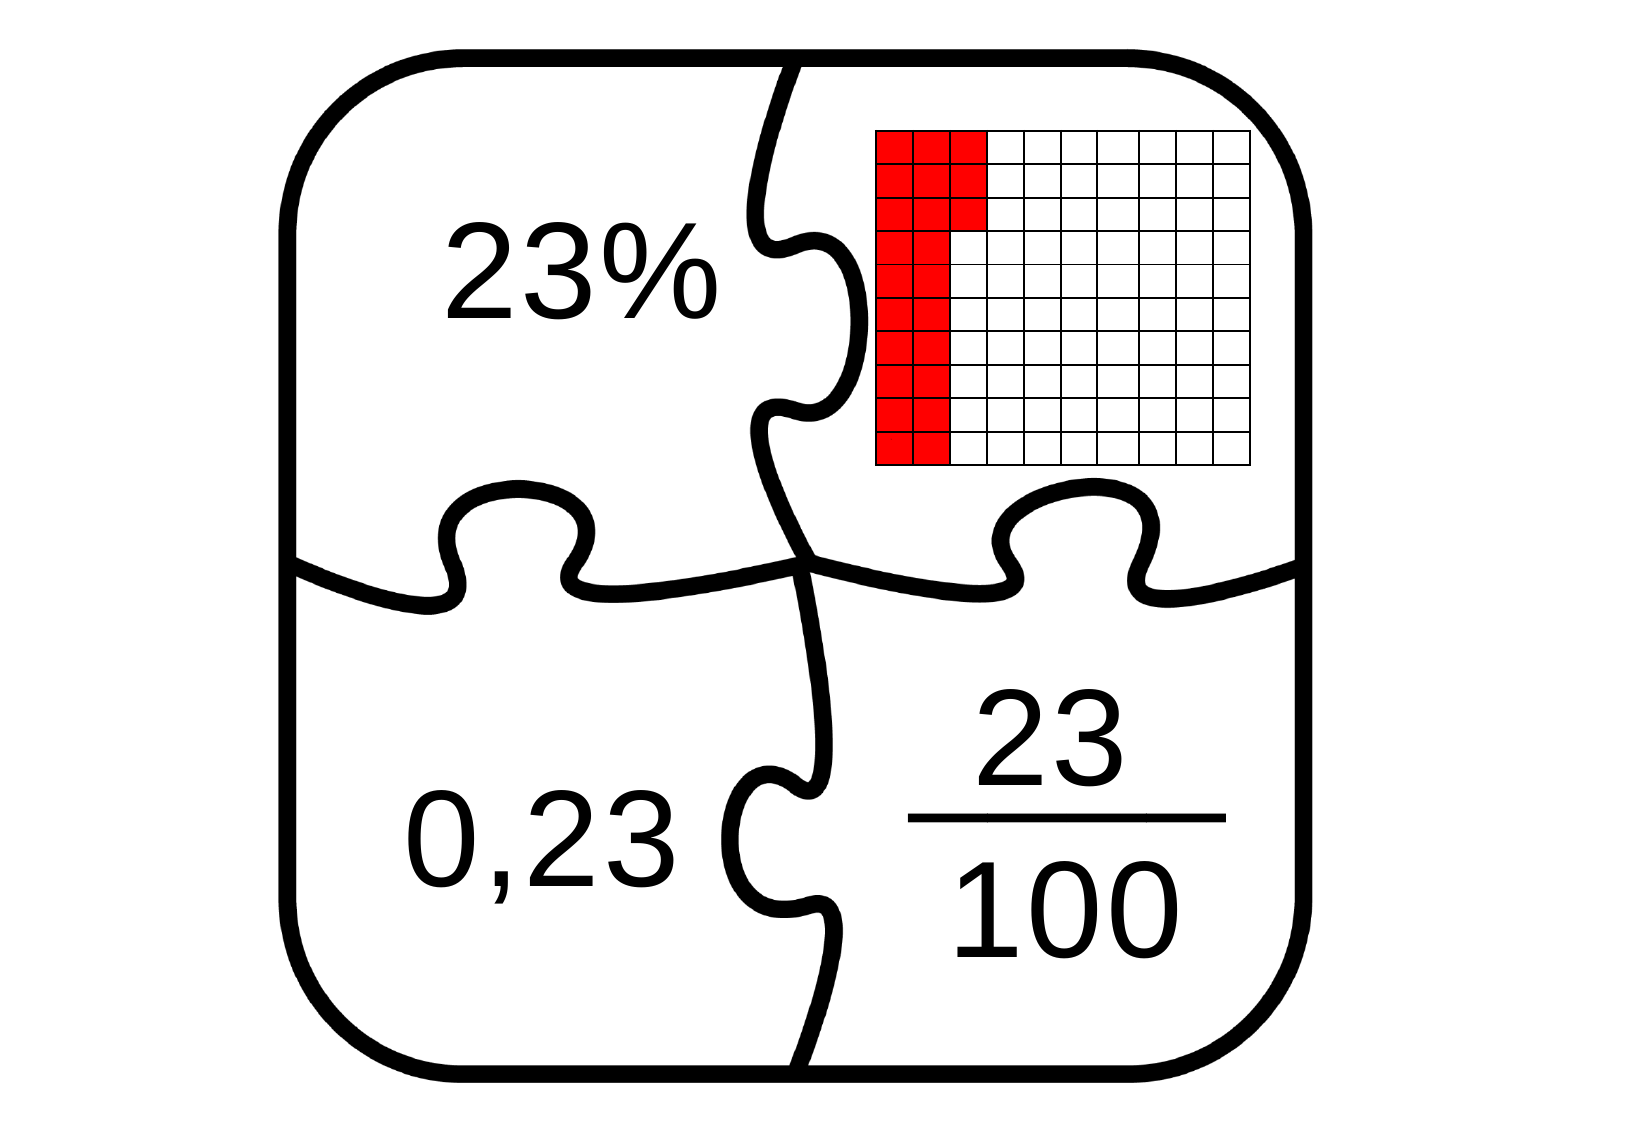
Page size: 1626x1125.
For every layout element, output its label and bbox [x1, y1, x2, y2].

picture [265, 38, 1325, 1087]
